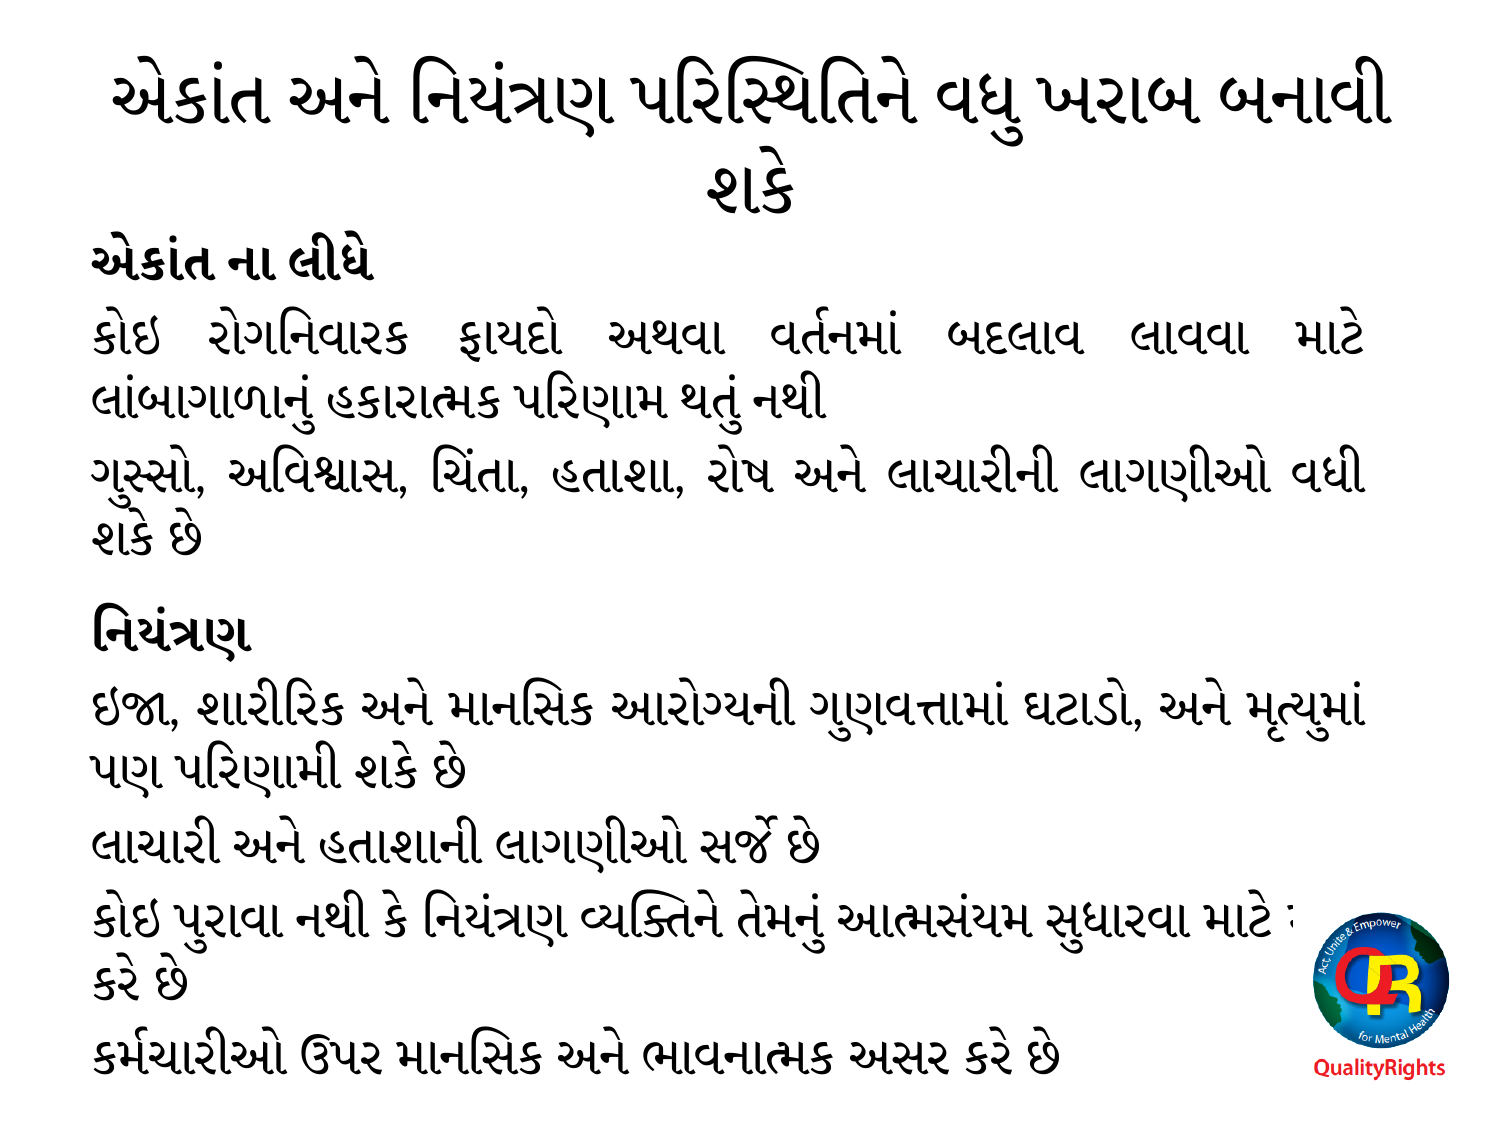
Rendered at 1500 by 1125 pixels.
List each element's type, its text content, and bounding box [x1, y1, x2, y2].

picture [1293, 893, 1465, 1096]
title એકાંત અને નિયંત્રણ પરિસ્થિતિને વધુ ખરાબ બનાવી શકે [75, 45, 1425, 233]
list એકાંત ના લીધે કોઇ રોગનિવારક ફાયદો અથવા વર્તનમાં બદલાવ લાવવા માટે લાંબાગાળાનું હકારાત્મક પરિણામ થતું નથી ગુસ્સો, અવિશ્વાસ, ચિંતા, હતાશા, રોષ અને લાચારીની લાગણીઓ વધી શકે છે નિયંત્રણ ઇજા, શારીરિક અને માનસિક આરોગ્યની ગુણવત્તામાં ઘટાડો, અને મૃત્યુમાં પણ પરિણામી શકે છે લાચારી અને હતાશાની લાગણીઓ સર્જે છે કોઇ પુરાવા નથી કે નિયંત્રણ વ્યક્તિને તેમનું આત્મસંયમ સુધારવા માટે મદદ કરે છે કર્મચારીઓ ઉપર માનસિક અને ભાવનાત્મક અસર કરે છે [75, 219, 1379, 1095]
